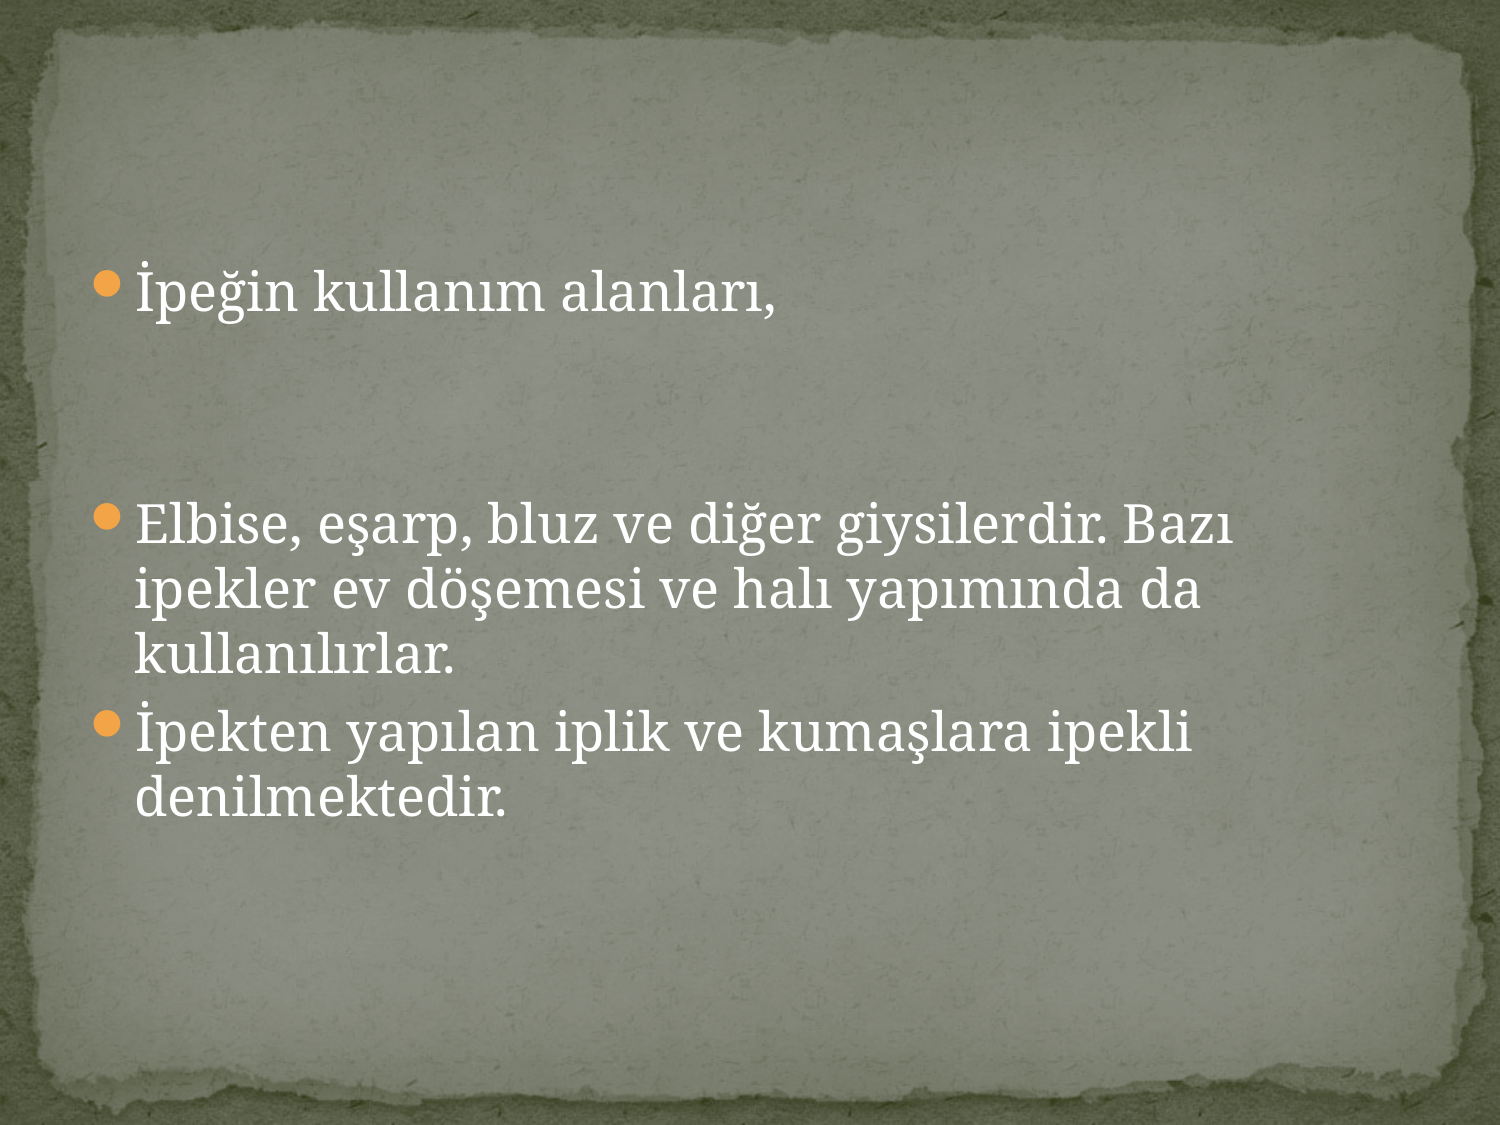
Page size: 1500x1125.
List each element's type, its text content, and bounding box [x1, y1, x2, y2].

list İpeğin kullanım alanları, Elbise, eşarp, bluz ve diğer giysilerdir. Bazı ipekler ev döşemesi ve halı yapımında da kullanılırlar. İpekten yapılan iplik ve kumaşlara ipekli denilmektedir. [75, 249, 1425, 1000]
